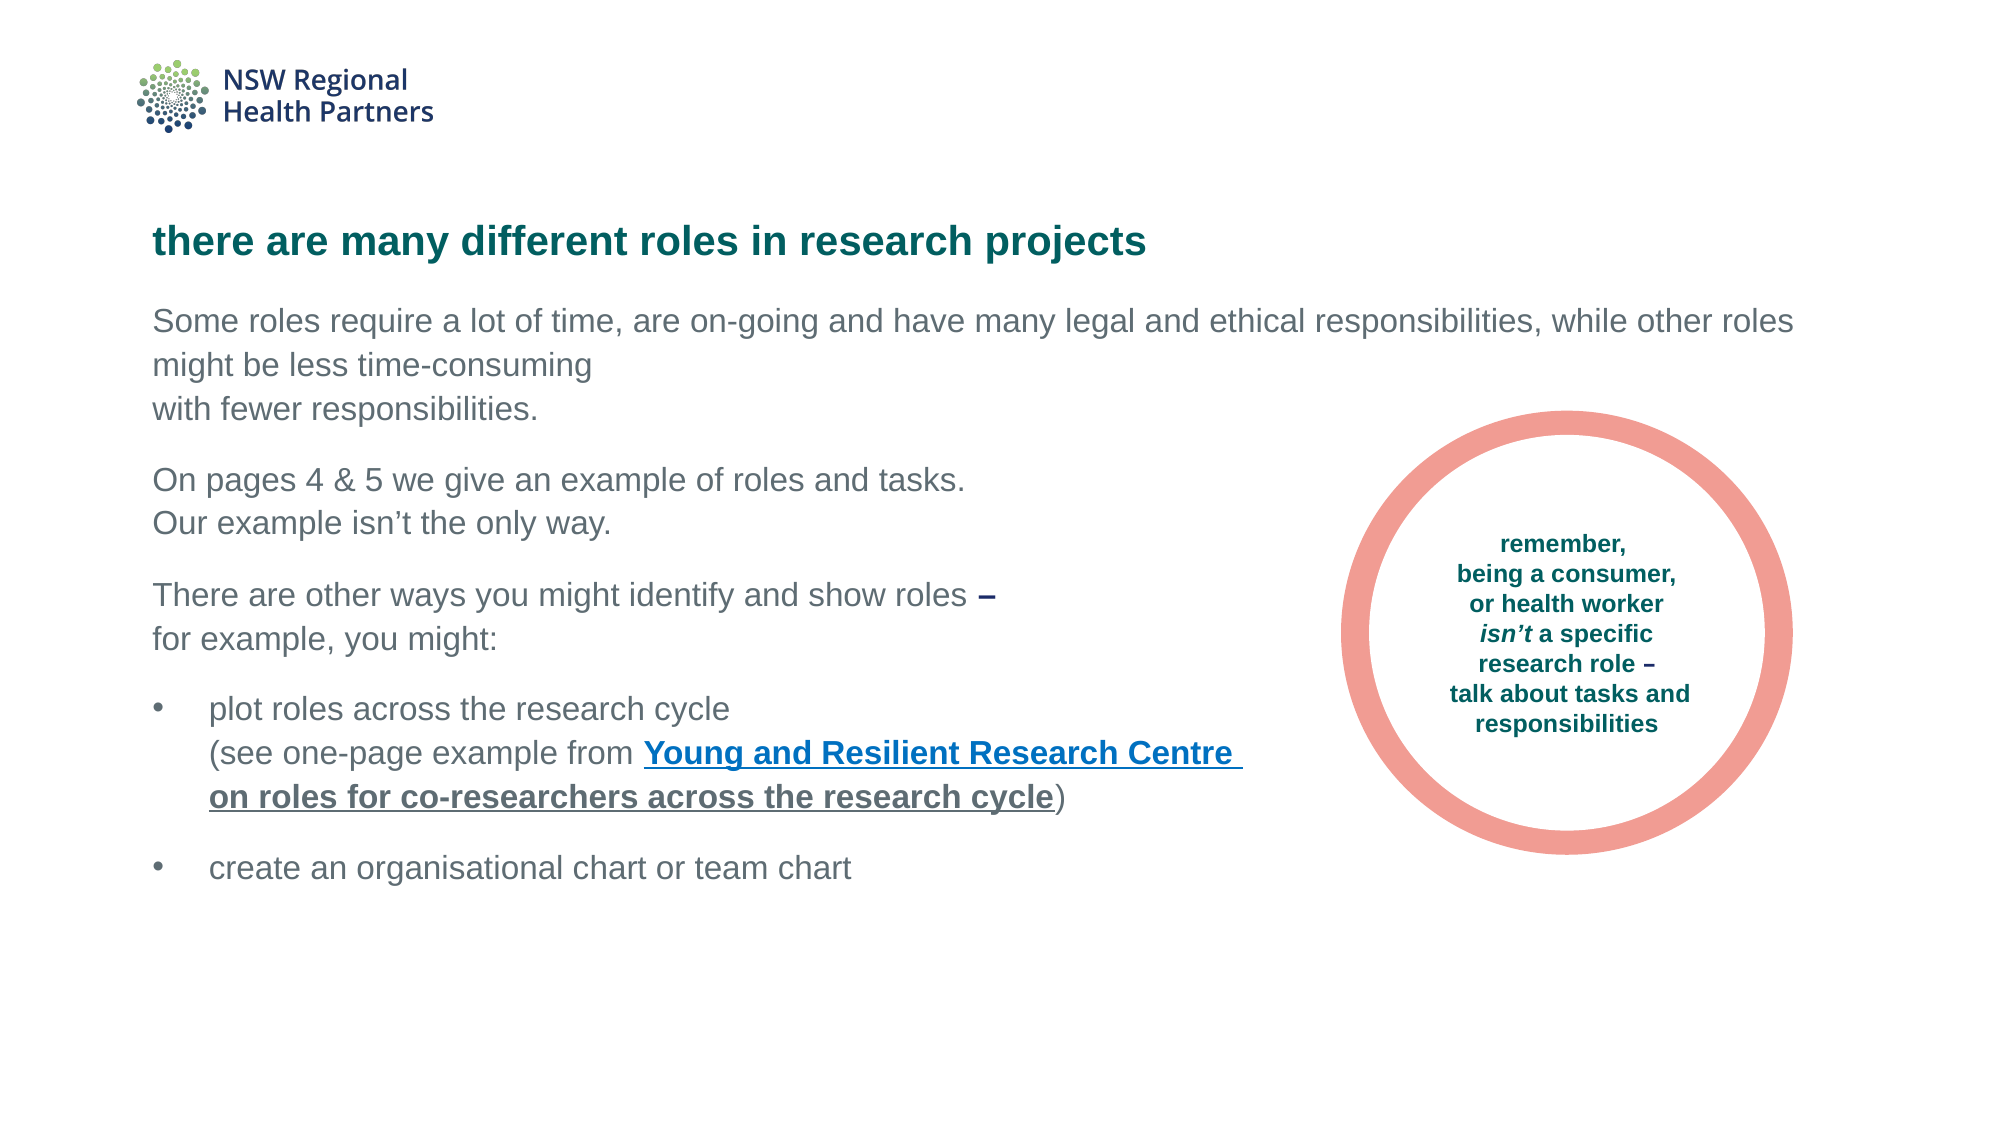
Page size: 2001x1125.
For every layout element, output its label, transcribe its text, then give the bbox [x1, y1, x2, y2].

picture [137, 60, 433, 133]
list there are many different roles in research projects [137, 164, 1321, 308]
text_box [1340, 410, 1794, 856]
list Some roles require a lot of time, are on-going and have many legal and ethical responsibilities, while other roles might be less time-consuming with fewer responsibilities. On pages 4 & 5 we give an example of roles and tasks. Our example isn’t the only way. There are other ways you might identify and show roles – for example, you might: plot roles across the research cycle (see one-page example from Young and Resilient Research Centre on roles for co-researchers across the research cycle) create an organisational chart or team chart [137, 287, 1884, 941]
